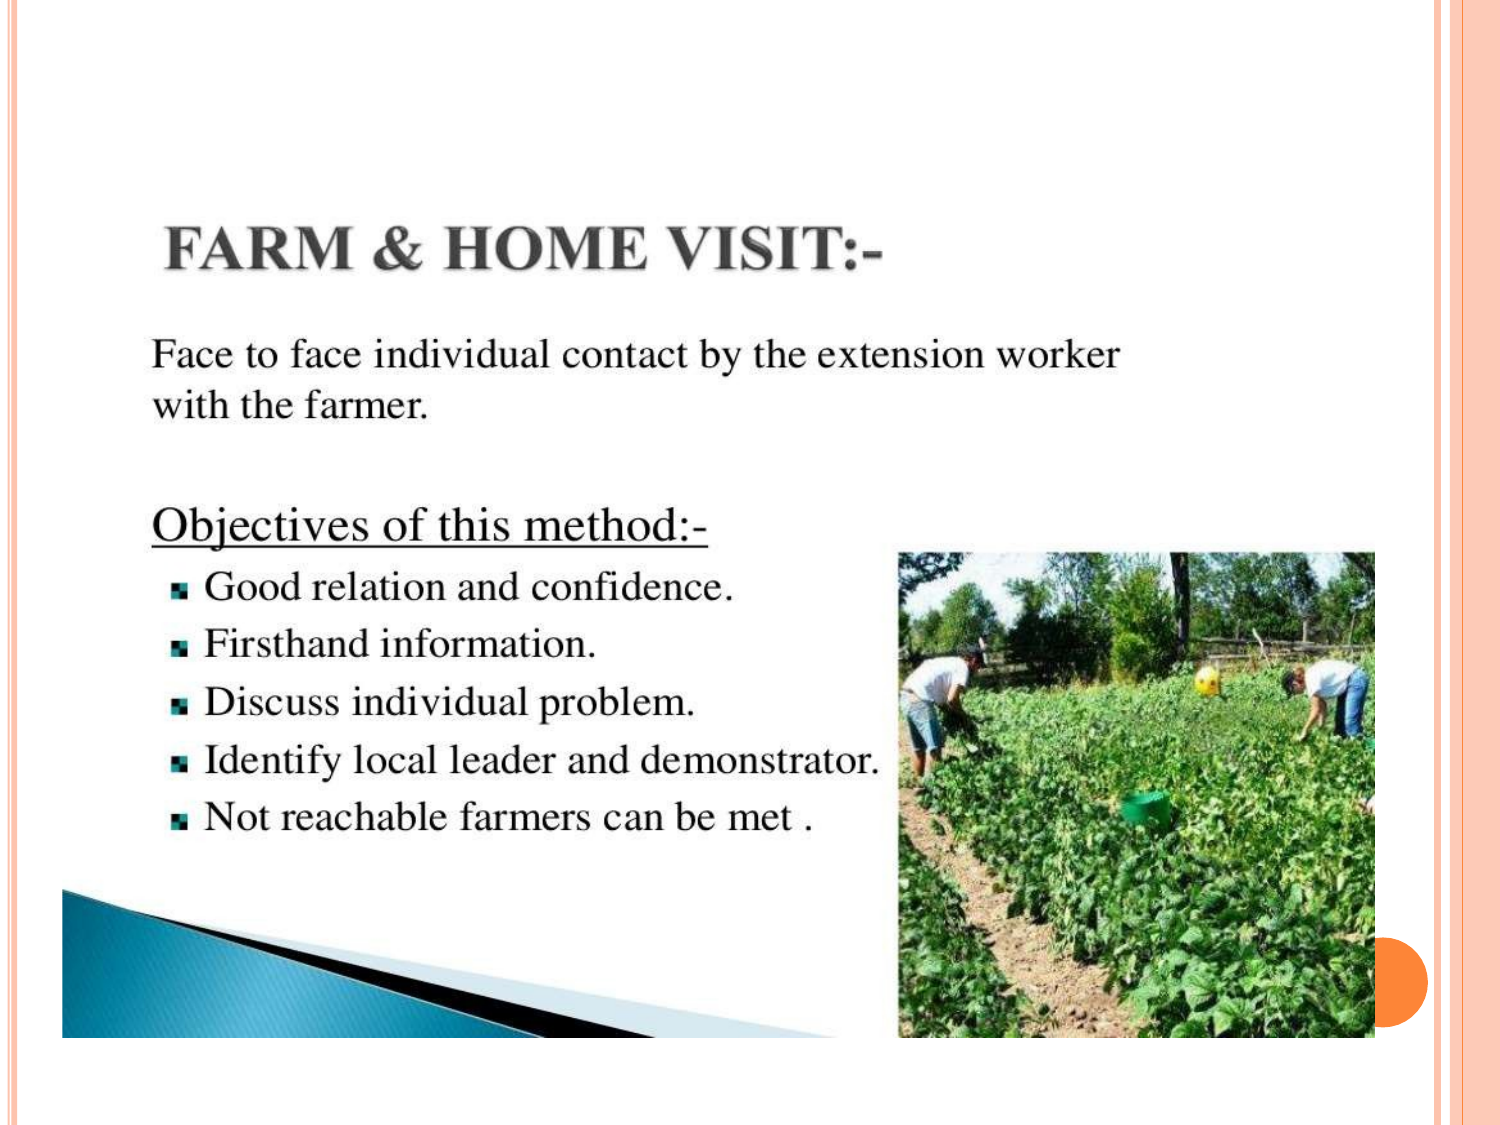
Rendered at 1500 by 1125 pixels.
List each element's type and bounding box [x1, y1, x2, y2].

text_box [62, 88, 1375, 1038]
